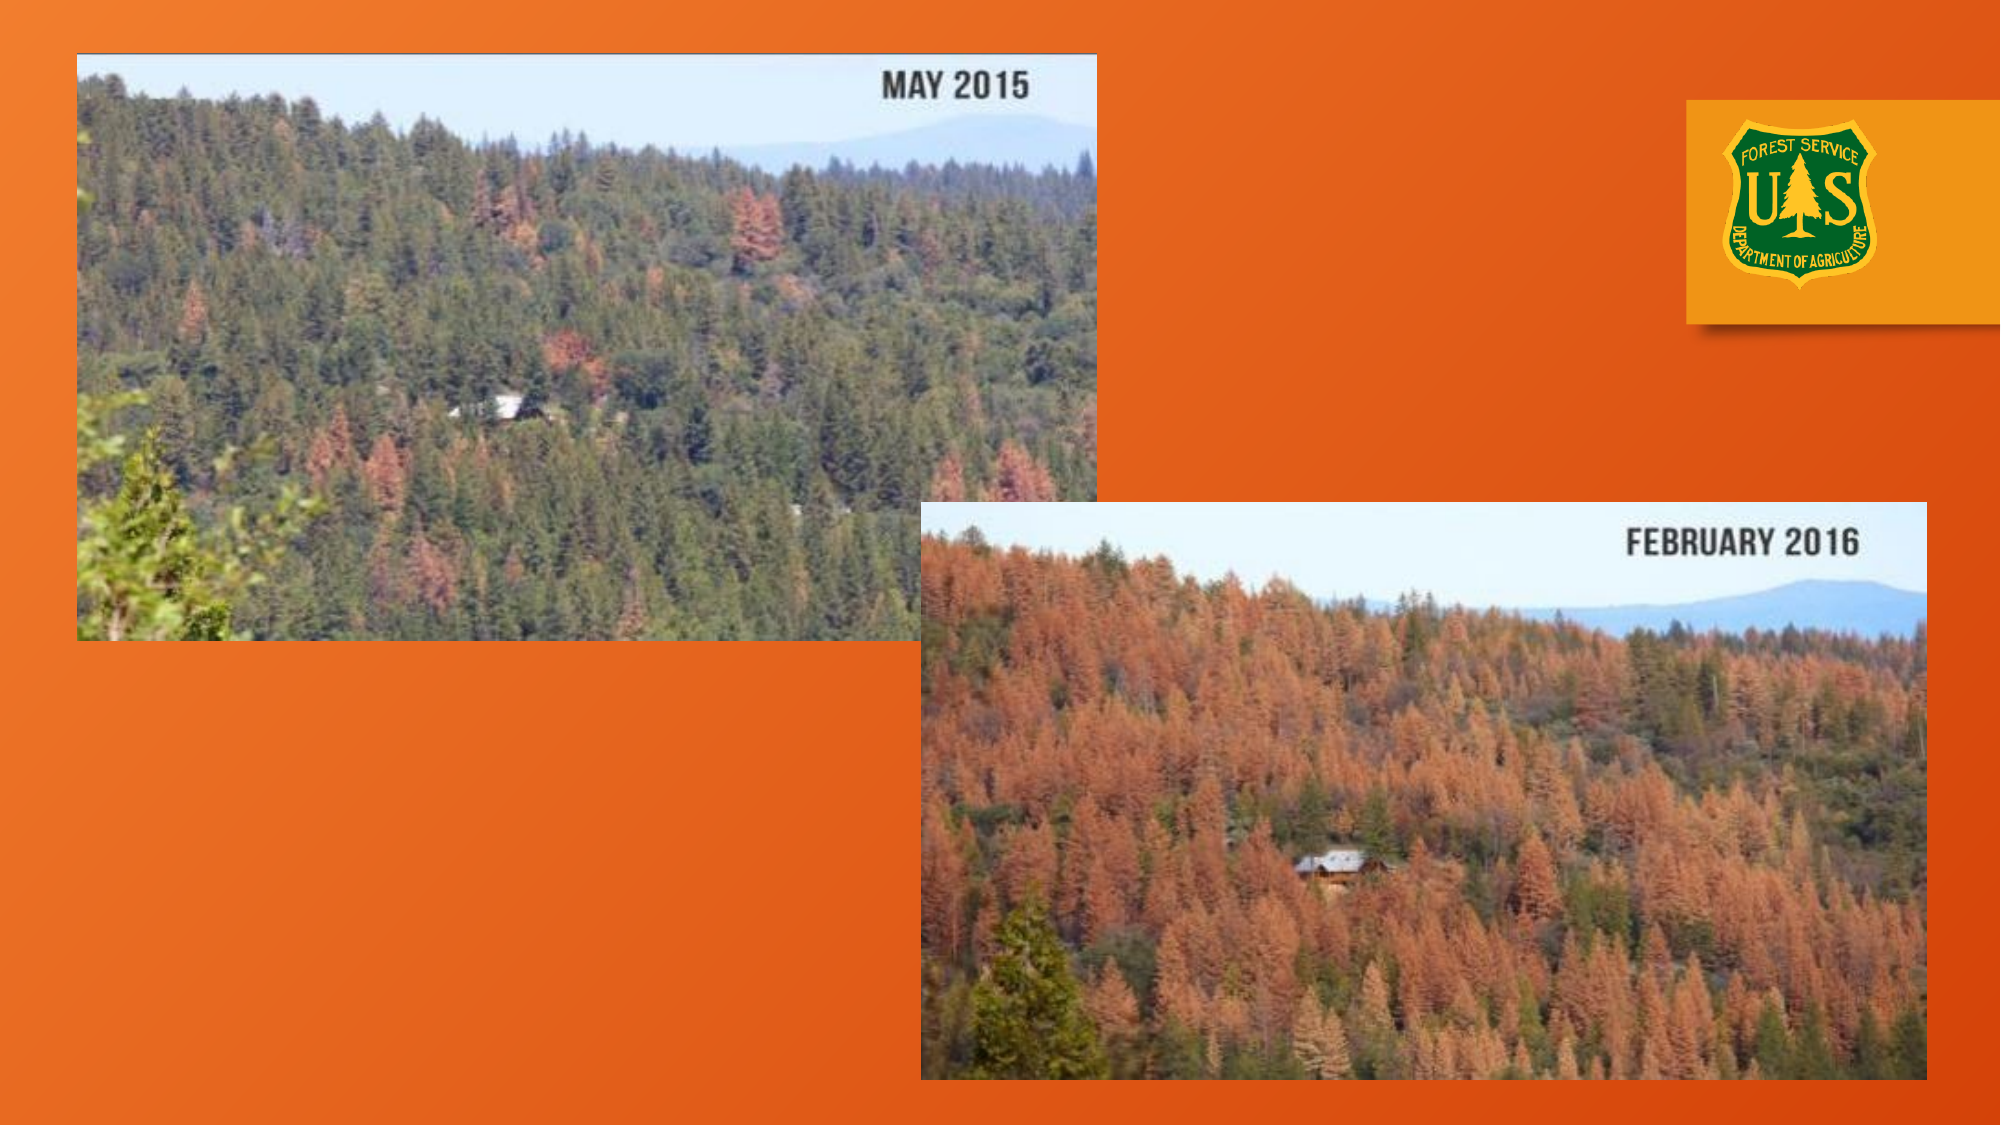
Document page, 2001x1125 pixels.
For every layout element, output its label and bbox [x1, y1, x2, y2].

picture [1687, 323, 2001, 348]
picture [1722, 119, 1877, 290]
picture [77, 53, 1927, 1080]
